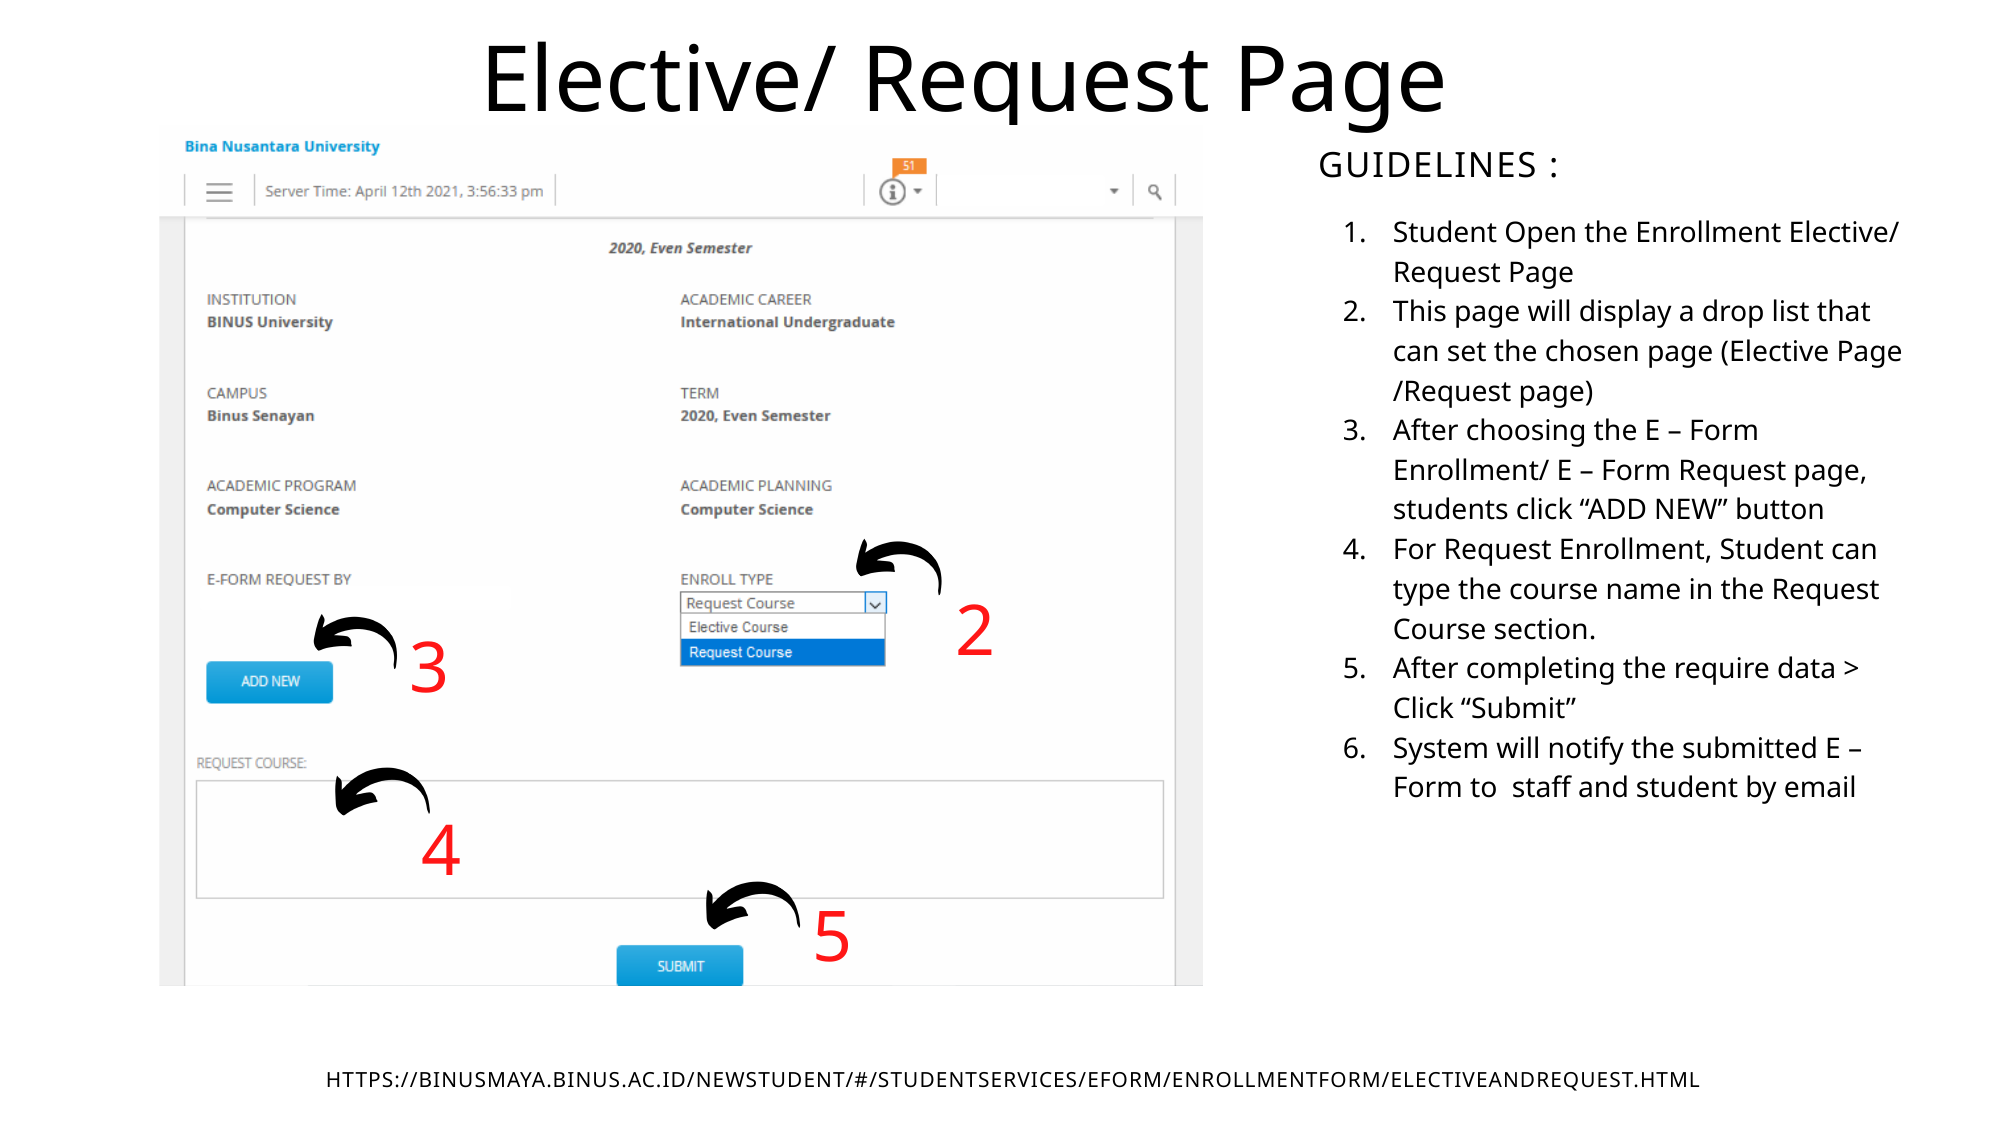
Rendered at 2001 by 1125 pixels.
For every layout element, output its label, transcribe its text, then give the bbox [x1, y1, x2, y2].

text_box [159, 125, 1203, 987]
text_box HTTPS://BINUSMAYA.BINUS.AC.ID/NEWSTUDENT/#/STUDENTSERVICES/EFORM/ENROLLMENTFORM/ELECTIVEANDREQUEST.HTML [277, 1062, 1749, 1092]
text_box Elective/ Request Page [480, 10, 1472, 130]
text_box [1317, 135, 1987, 805]
